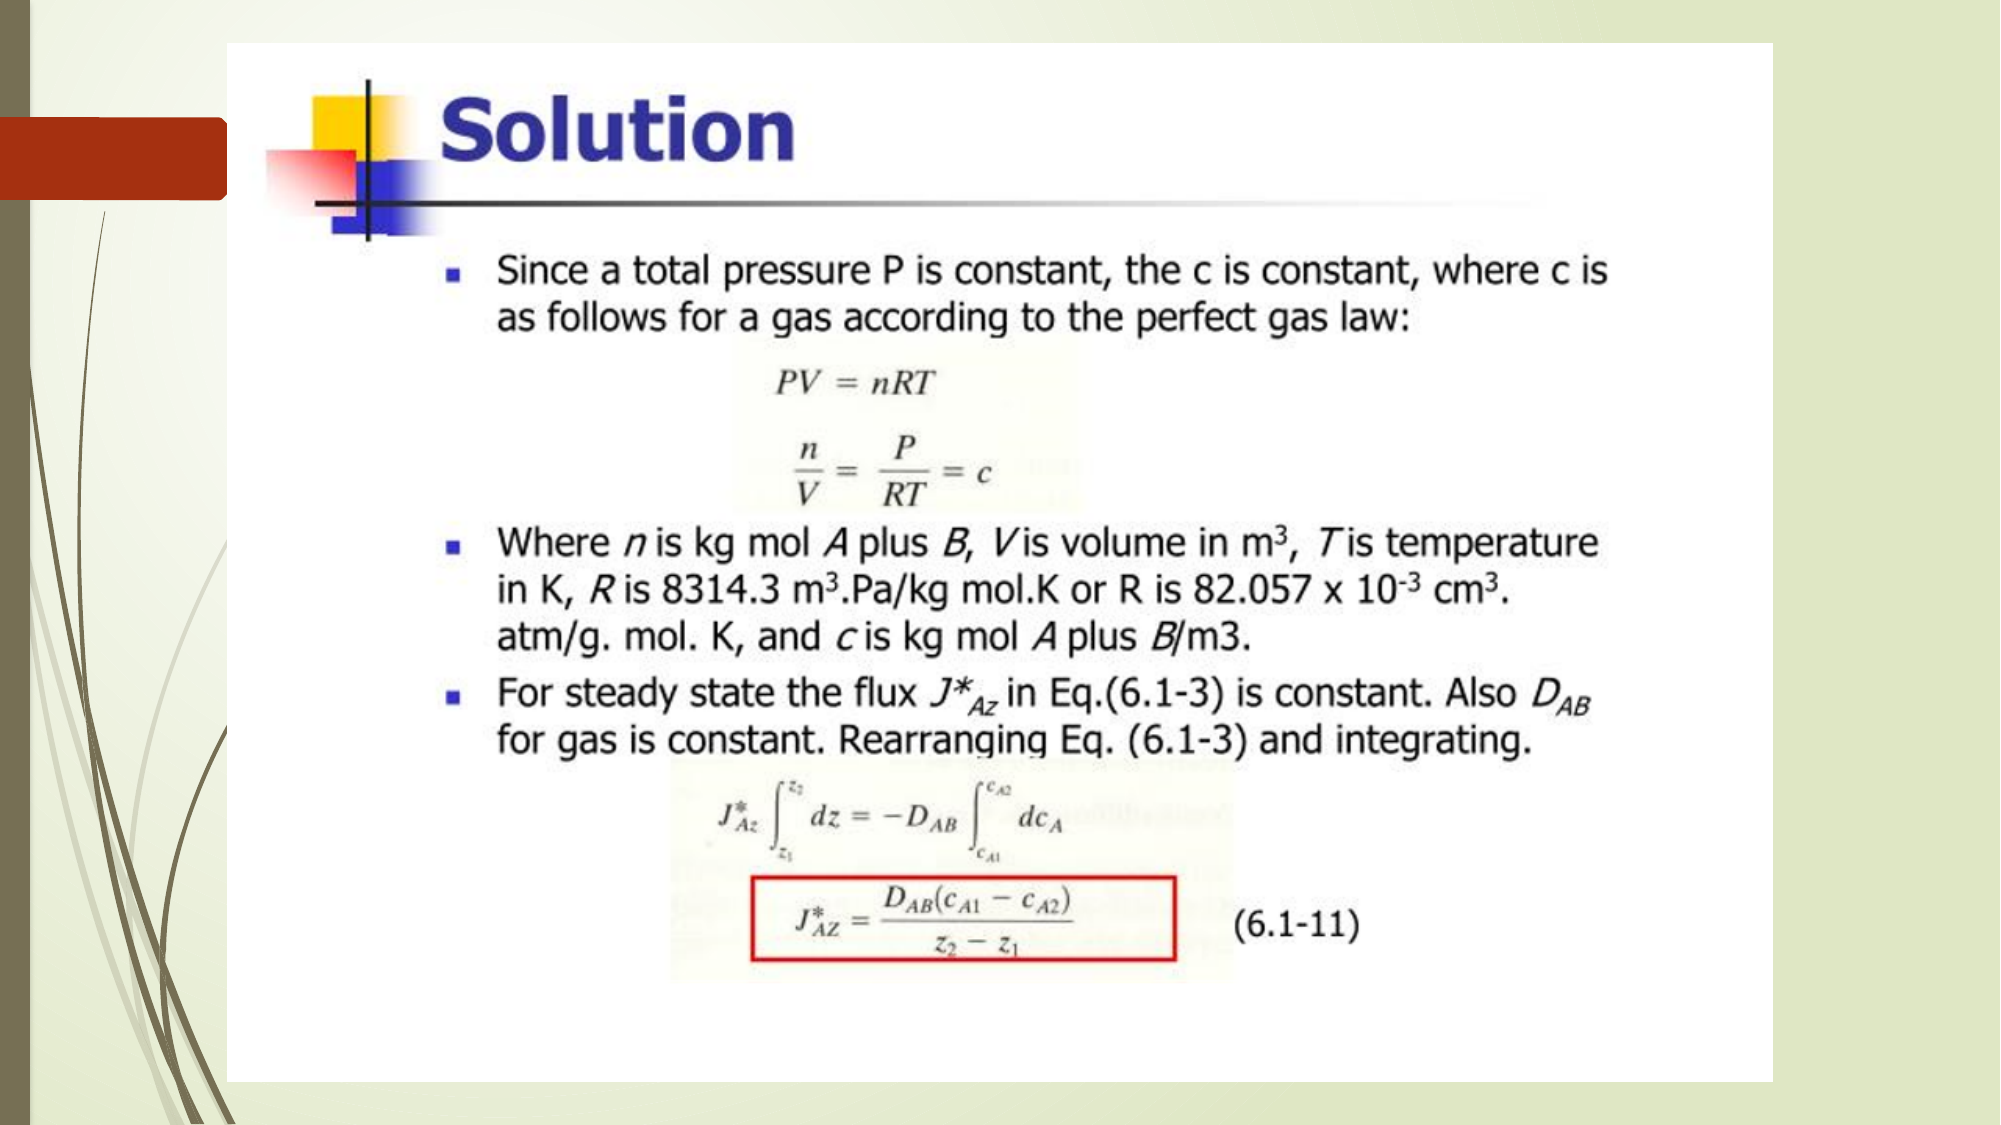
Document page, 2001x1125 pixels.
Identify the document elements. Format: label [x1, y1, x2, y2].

picture [226, 43, 1773, 1082]
